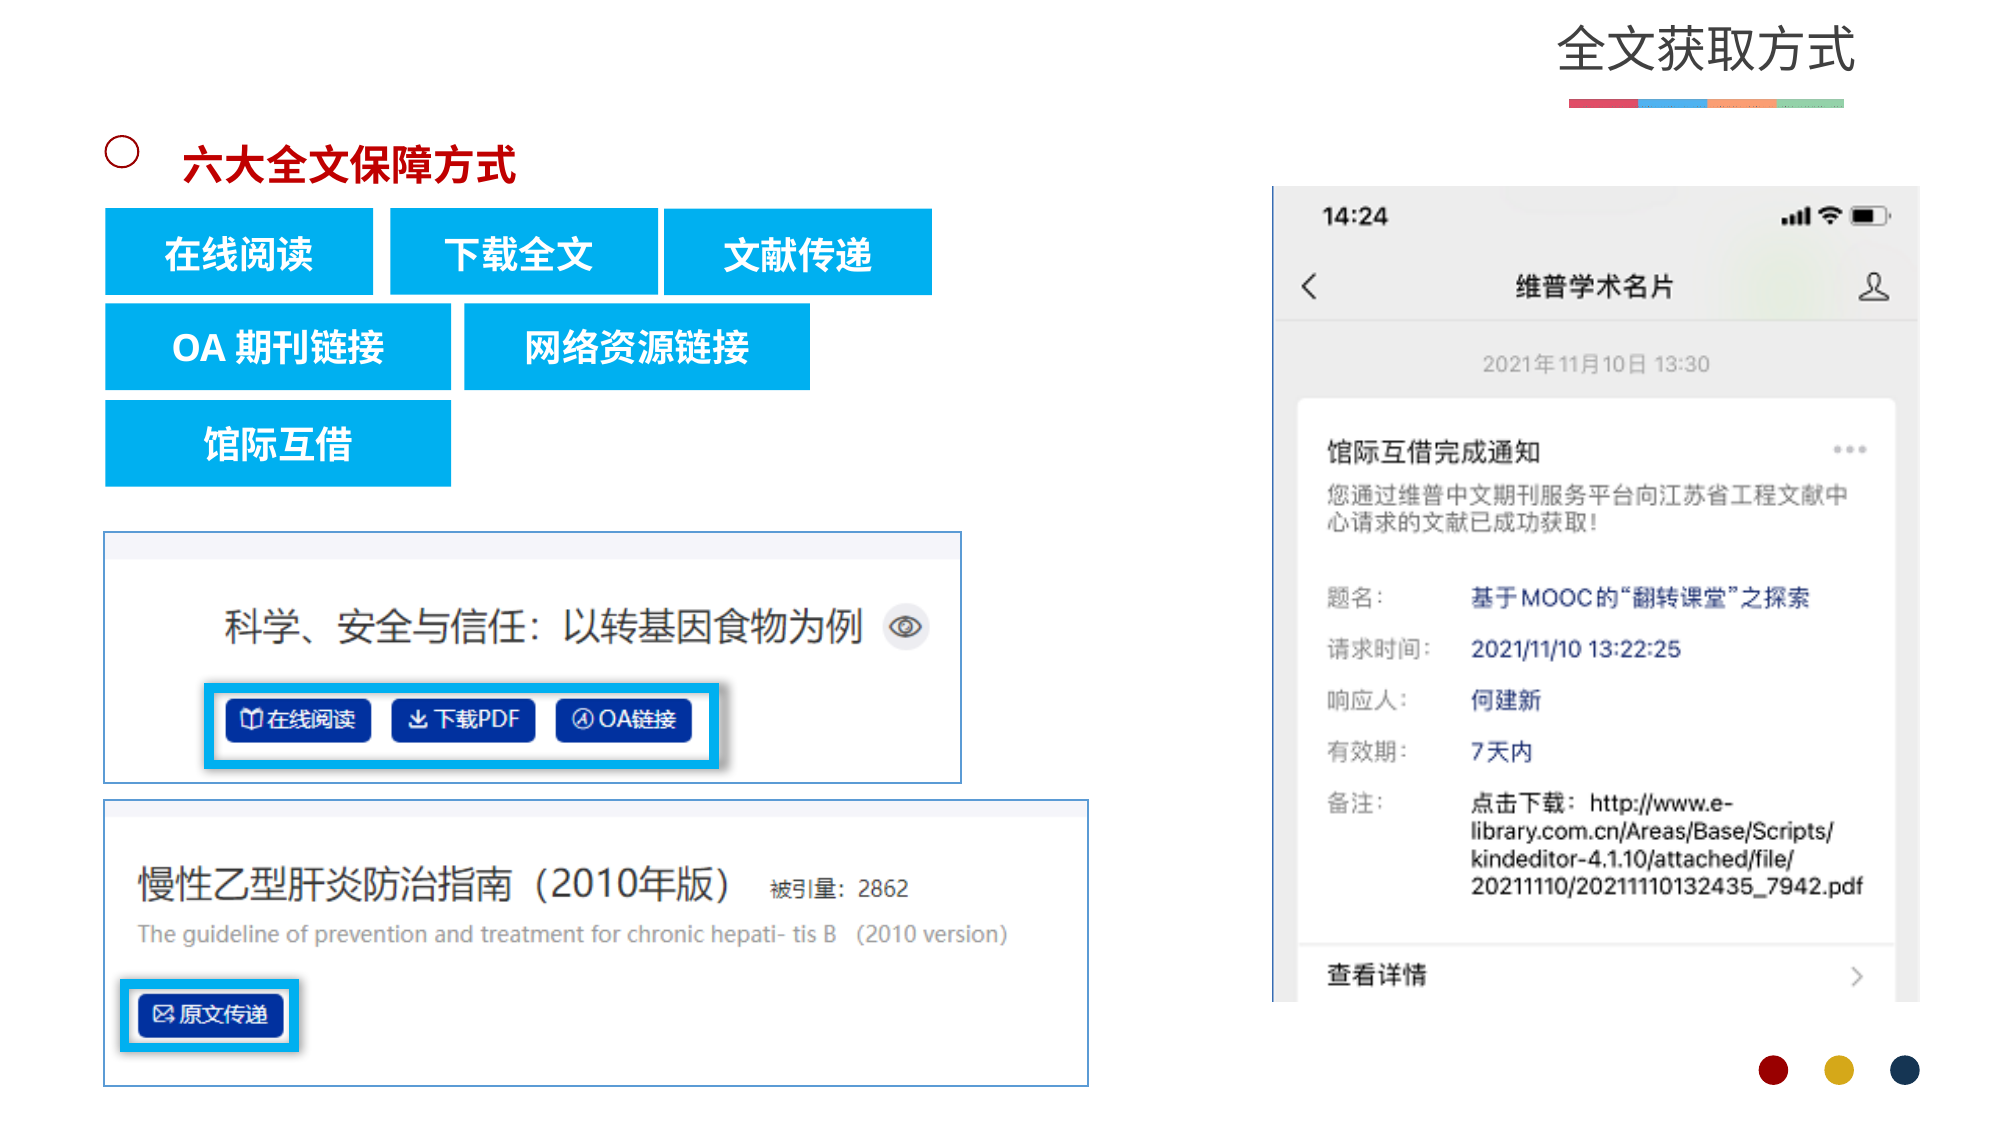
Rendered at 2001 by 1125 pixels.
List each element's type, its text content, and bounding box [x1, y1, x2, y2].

text_box [104, 135, 140, 169]
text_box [664, 208, 932, 296]
picture [1272, 186, 1920, 1002]
picture [104, 533, 960, 782]
picture [104, 800, 1087, 1085]
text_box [105, 208, 374, 295]
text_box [390, 208, 659, 295]
text_box 六大全文保障方式 [168, 106, 600, 197]
text_box 全文获取方式 [1537, 9, 1877, 85]
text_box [105, 303, 810, 487]
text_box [1758, 1055, 1920, 1085]
picture [1569, 99, 1844, 108]
